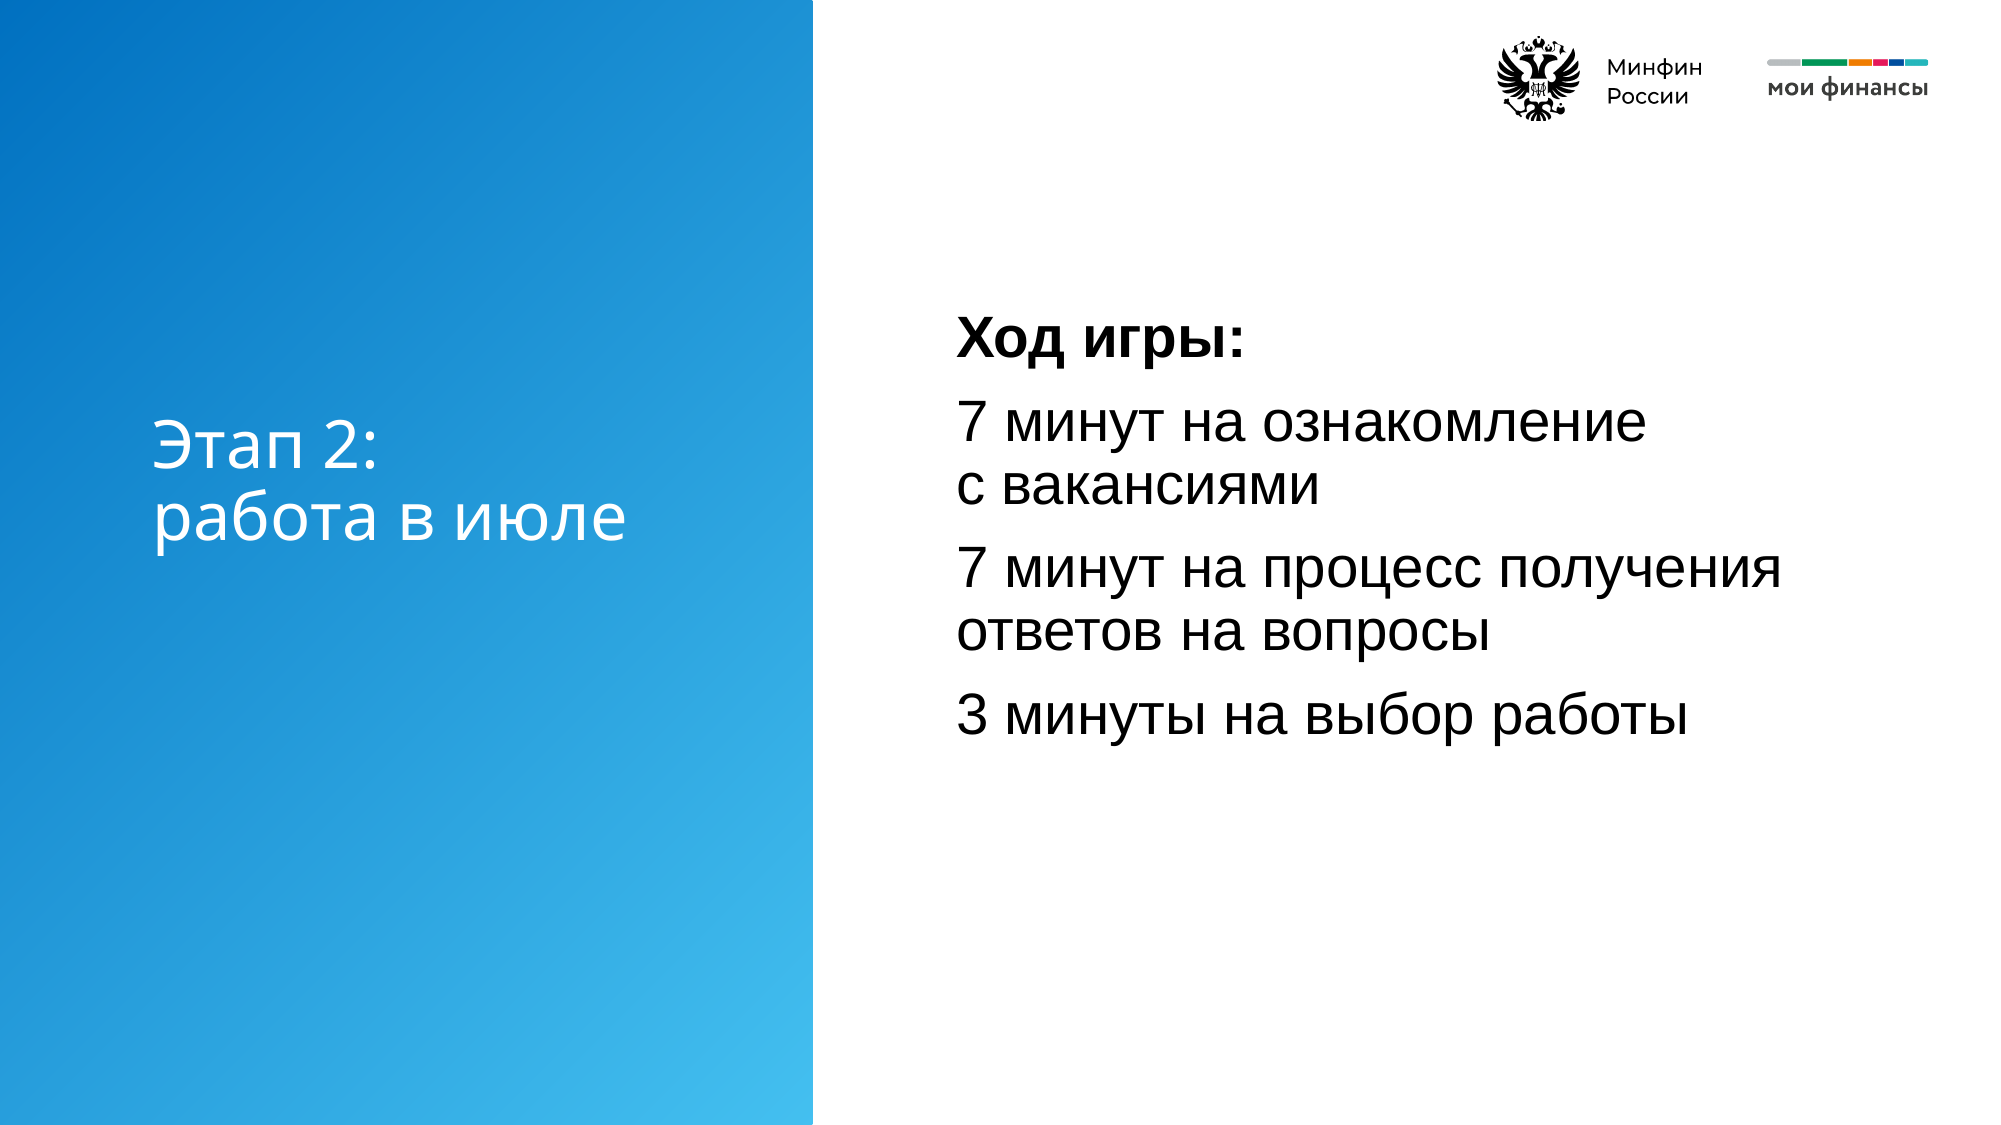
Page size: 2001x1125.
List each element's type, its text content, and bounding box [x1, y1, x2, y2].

text_box Ход игры: 7 минут на ознакомление с вакансиями 7 минут на процесс получения ответов на вопросы 3 минуты на выбор работы [941, 299, 1932, 926]
picture [1497, 36, 1929, 121]
text_box Этап 2: работа в июле [137, 299, 783, 563]
